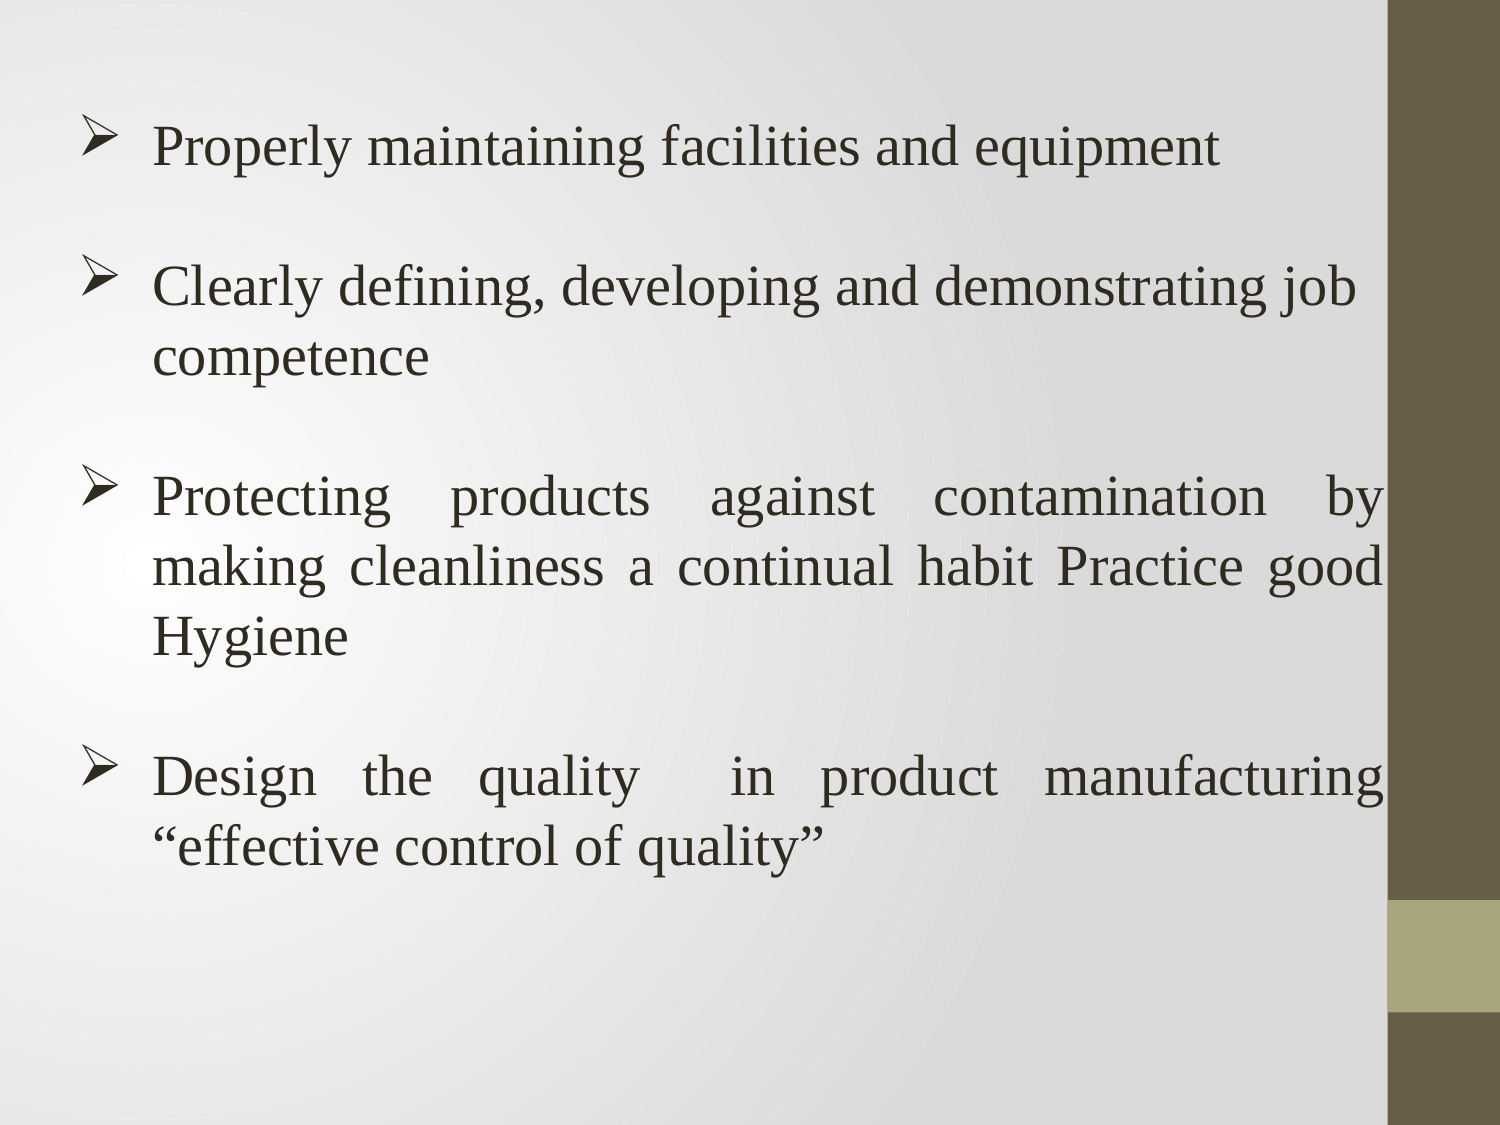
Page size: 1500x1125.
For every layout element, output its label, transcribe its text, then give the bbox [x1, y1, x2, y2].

text_box Properly maintaining facilities and equipment Clearly defining, developing and demonstrating job competence Protecting products against contamination by making cleanliness a continual habit Practice good Hygiene Design the quality in product manufacturing “effective control of quality” [62, 99, 1400, 1025]
